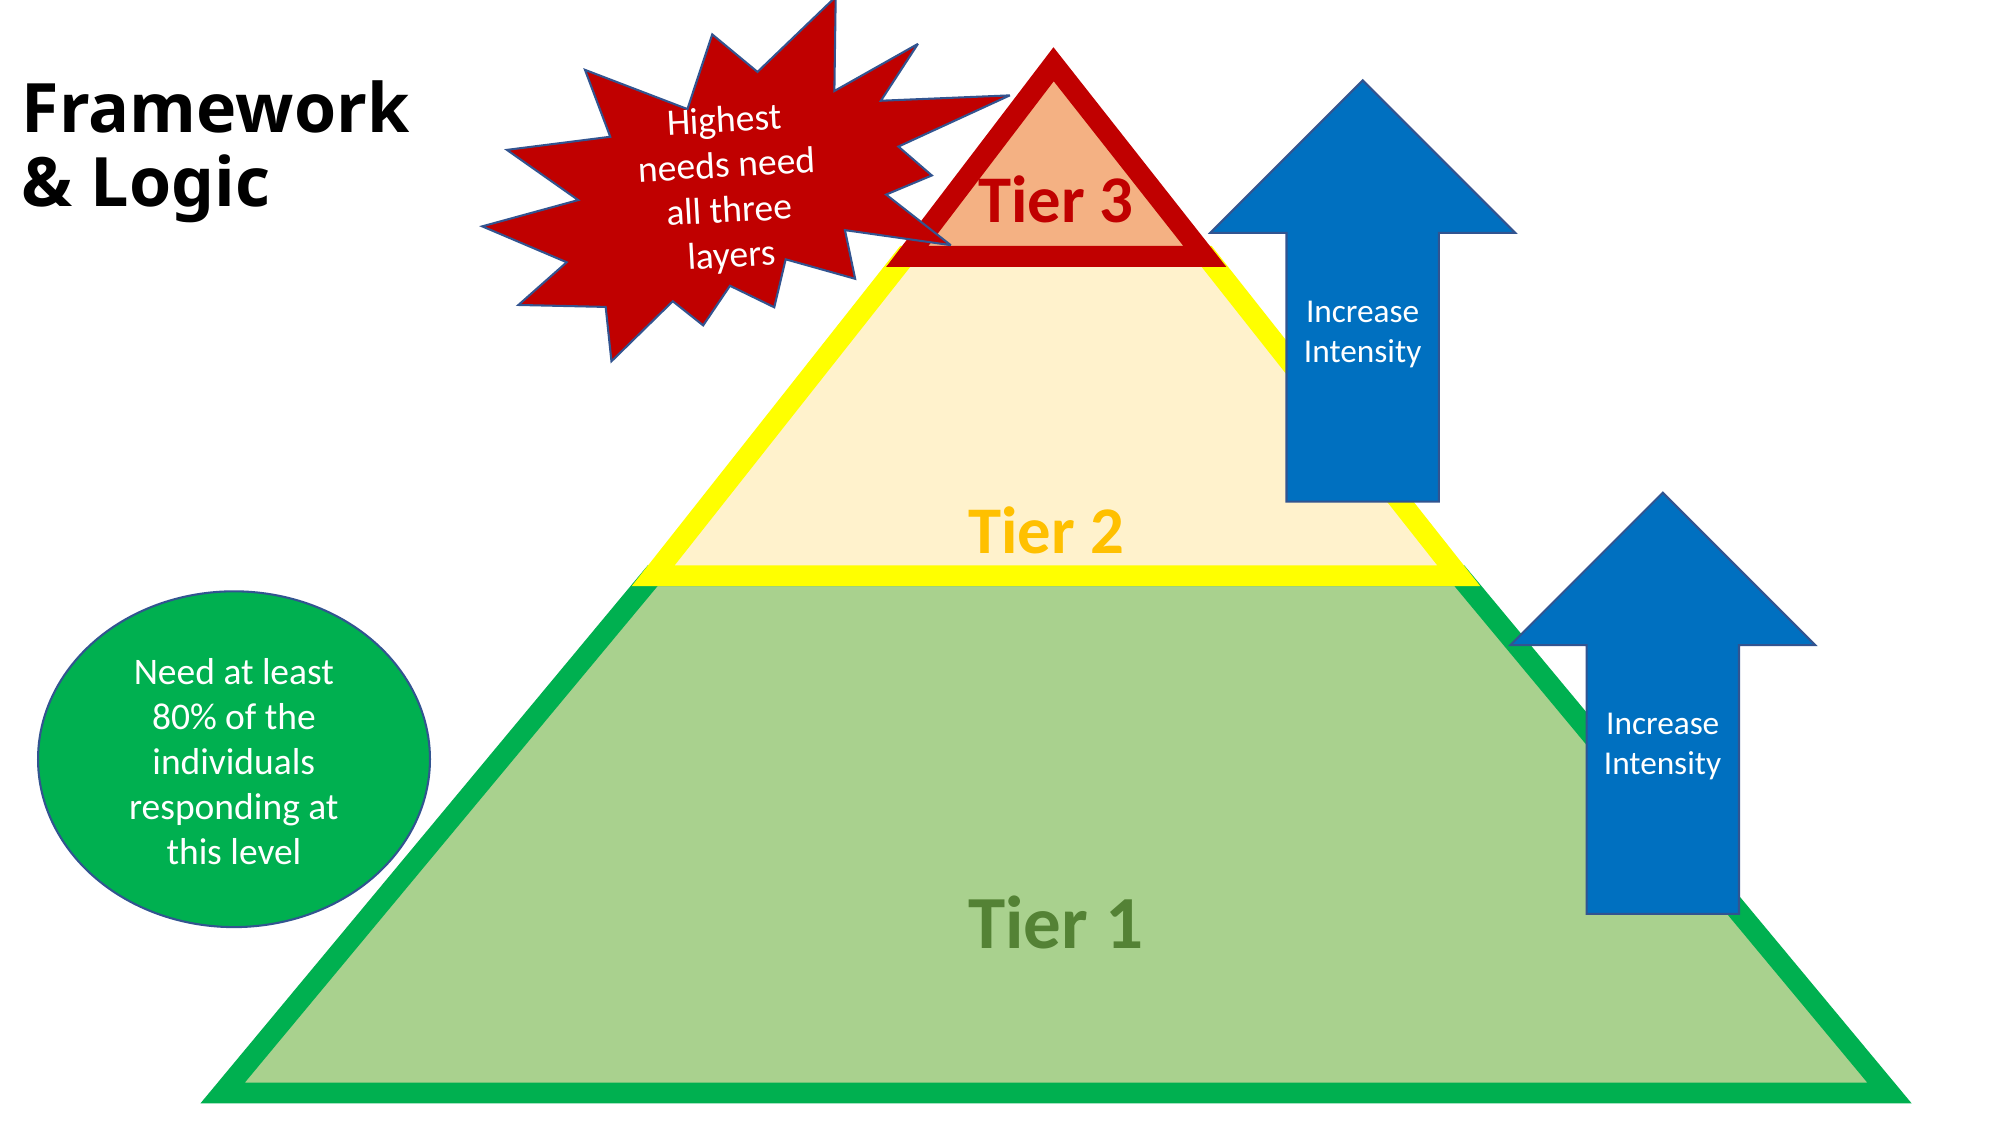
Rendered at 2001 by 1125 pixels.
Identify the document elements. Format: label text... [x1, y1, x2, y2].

title Framework & Logic [6, 38, 438, 257]
text_box Tier 1 [953, 865, 1159, 971]
text_box Tier 3 [963, 148, 1149, 244]
text_box Increase Intensity [1207, 78, 1518, 503]
text_box Tier 2 [953, 479, 1139, 575]
text_box Need at least 80% of the individuals responding at this level [36, 590, 432, 929]
text_box [651, 255, 1461, 577]
text_box [220, 576, 1892, 1095]
text_box [905, 181, 1207, 258]
text_box Increase Intensity [1507, 491, 1818, 915]
text_box Highest needs need all three layers [479, 0, 1011, 364]
text_box [988, 62, 1121, 148]
